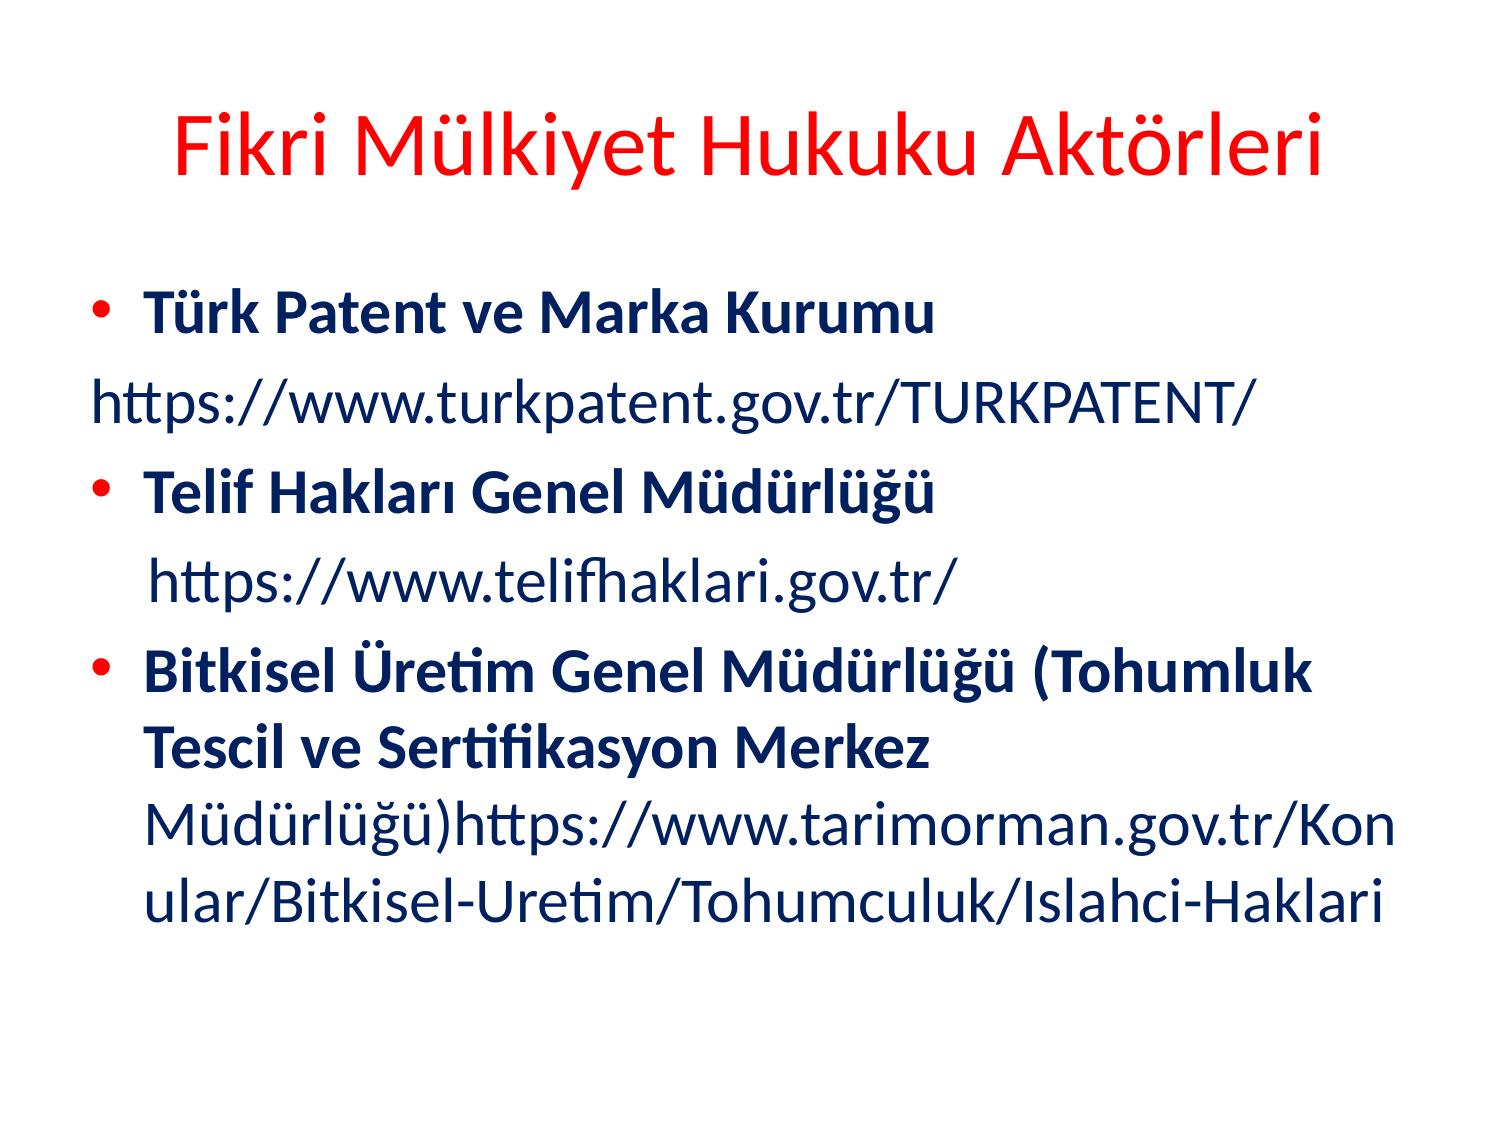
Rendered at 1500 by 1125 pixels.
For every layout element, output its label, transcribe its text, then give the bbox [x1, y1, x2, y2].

title Fikri Mülkiyet Hukuku Aktörleri [75, 45, 1425, 233]
list Türk Patent ve Marka Kurumu https://www.turkpatent.gov.tr/TURKPATENT/ Telif Hakları Genel Müdürlüğü https://www.telifhaklari.gov.tr/ Bitkisel Üretim Genel Müdürlüğü (Tohumluk Tescil ve Sertifikasyon Merkez Müdürlüğü)https://www.tarimorman.gov.tr/Konular/Bitkisel-Uretim/Tohumculuk/Islahci-Haklari [75, 262, 1425, 1005]
